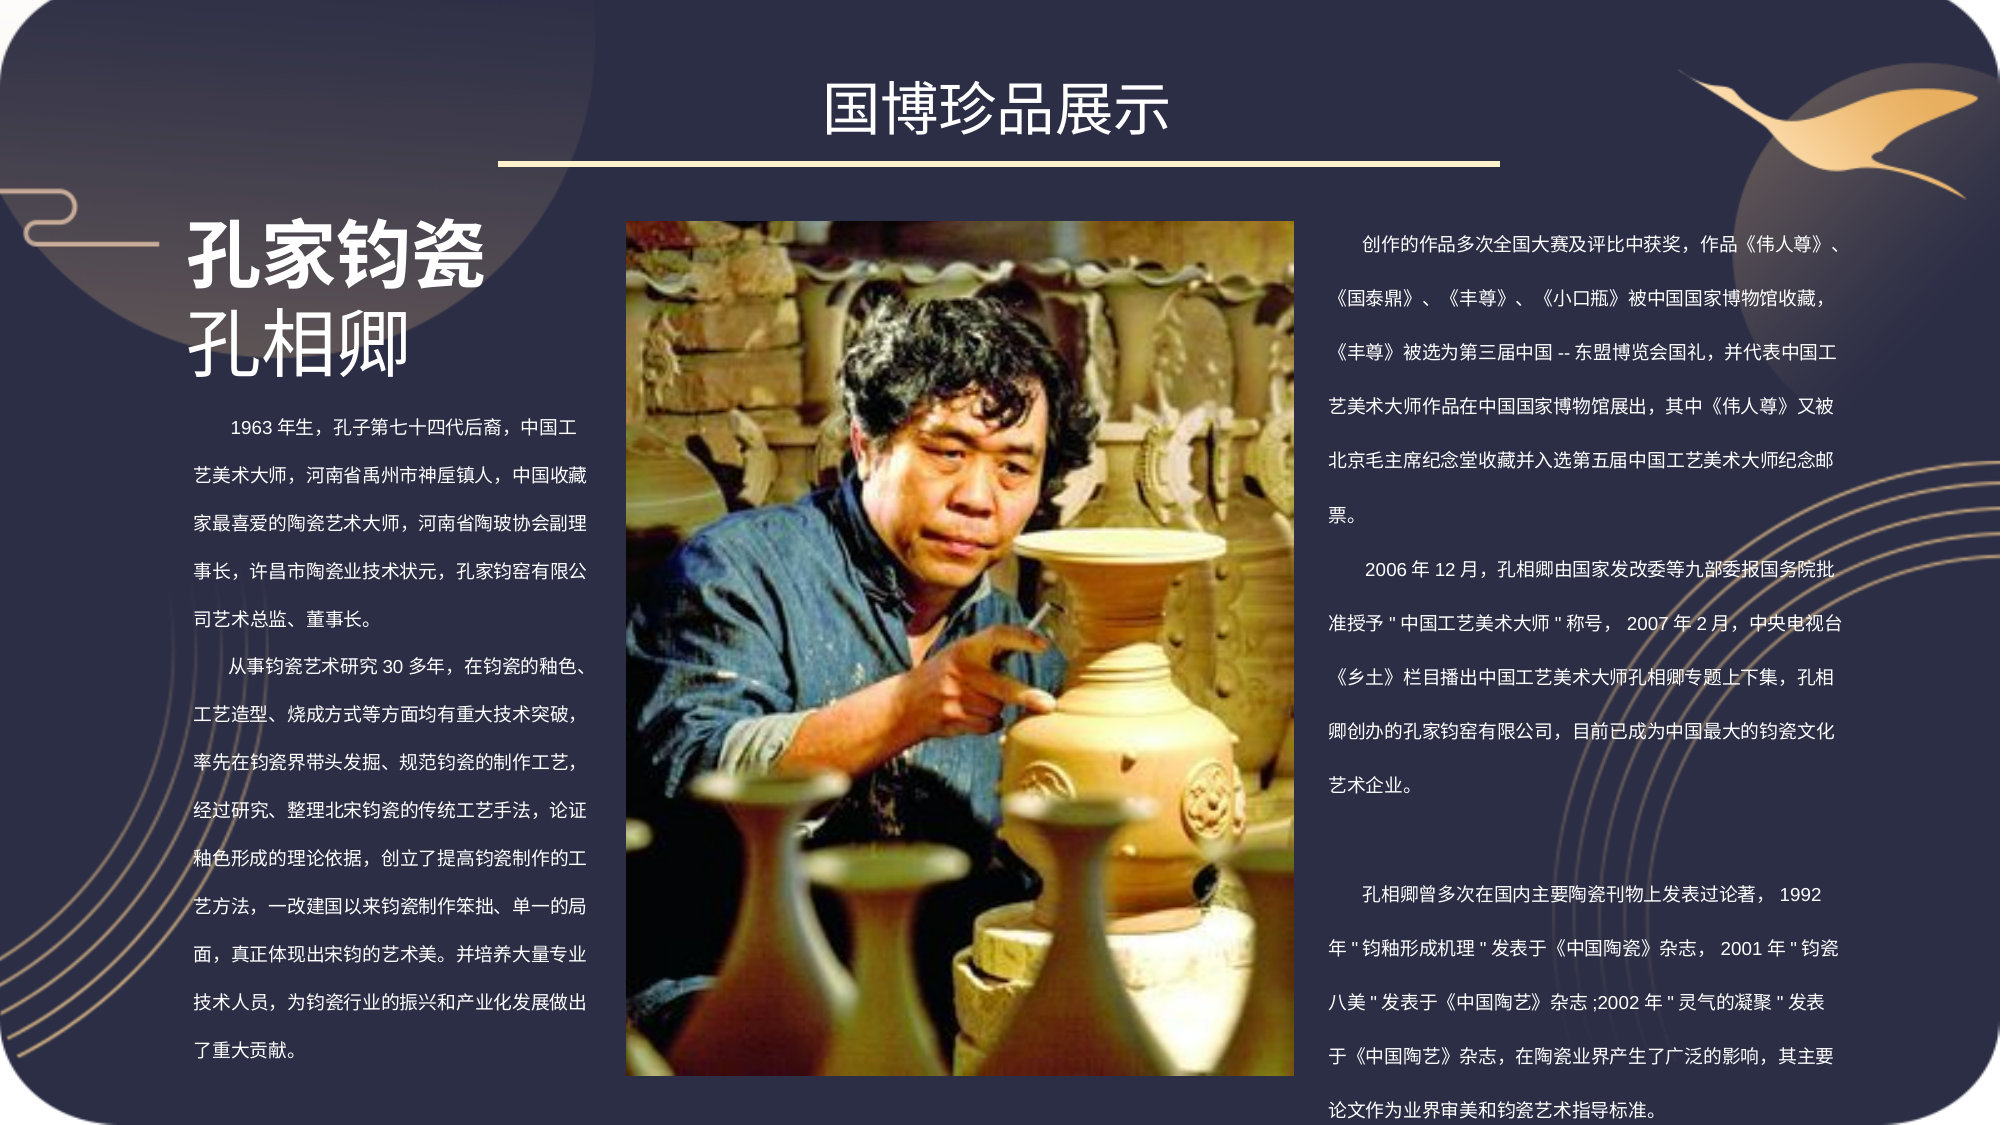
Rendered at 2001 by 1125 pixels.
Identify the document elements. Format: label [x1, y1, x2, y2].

text_box [158, 183, 1880, 1094]
text_box [497, 72, 1500, 164]
picture [0, 0, 2000, 1125]
